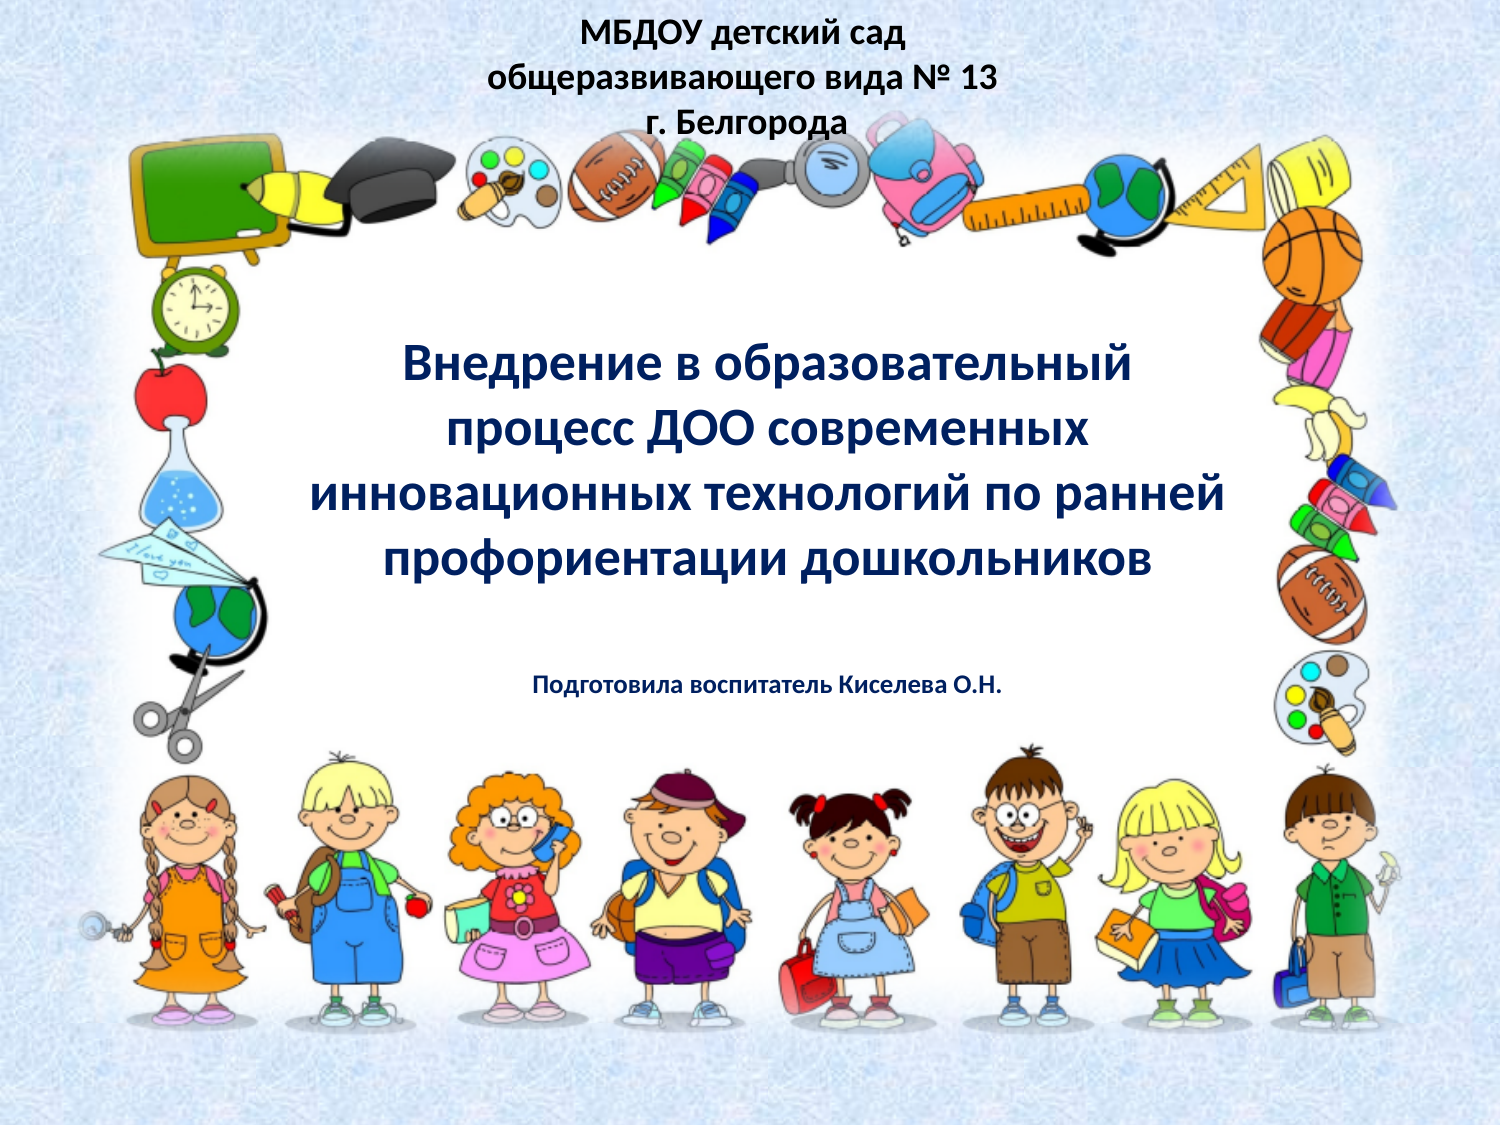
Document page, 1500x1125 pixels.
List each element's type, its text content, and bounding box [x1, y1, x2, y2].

picture [0, 0, 1500, 1125]
text_box МБДОУ детский сад общеразвивающего вида № 13 г. Белгорода [371, 0, 1122, 88]
